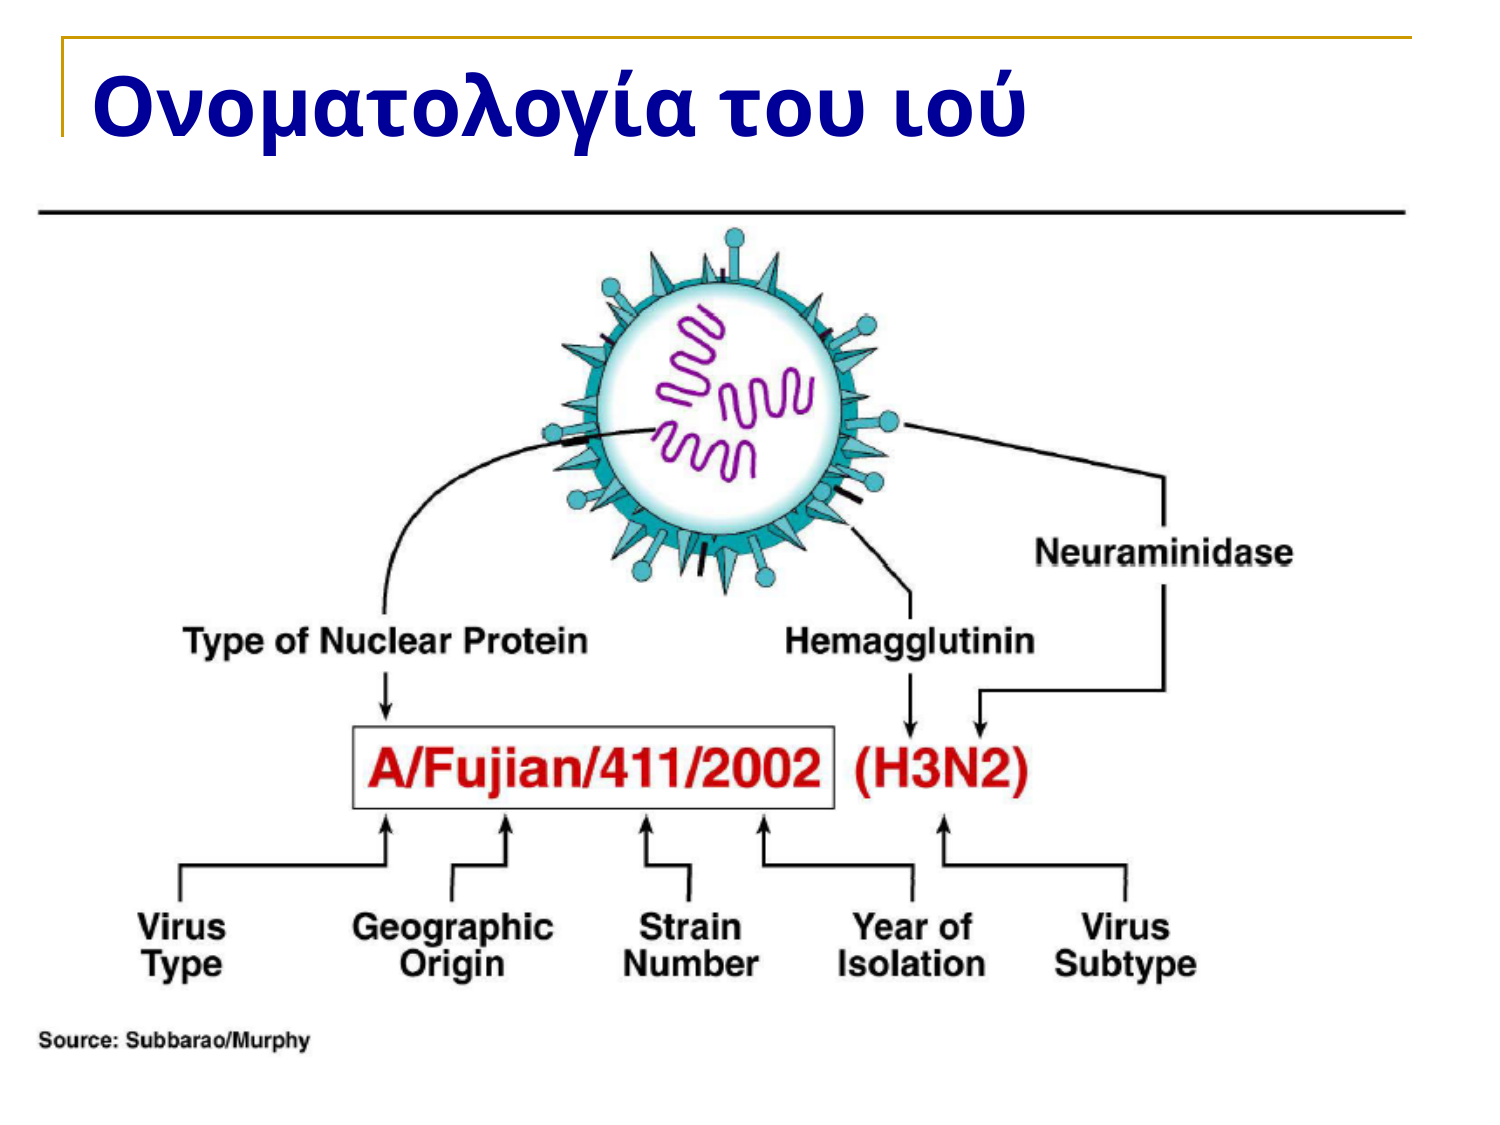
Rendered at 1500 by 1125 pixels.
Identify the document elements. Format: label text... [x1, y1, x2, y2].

title Ονοματολογία του ιού [74, 45, 1426, 194]
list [0, 196, 1448, 1073]
